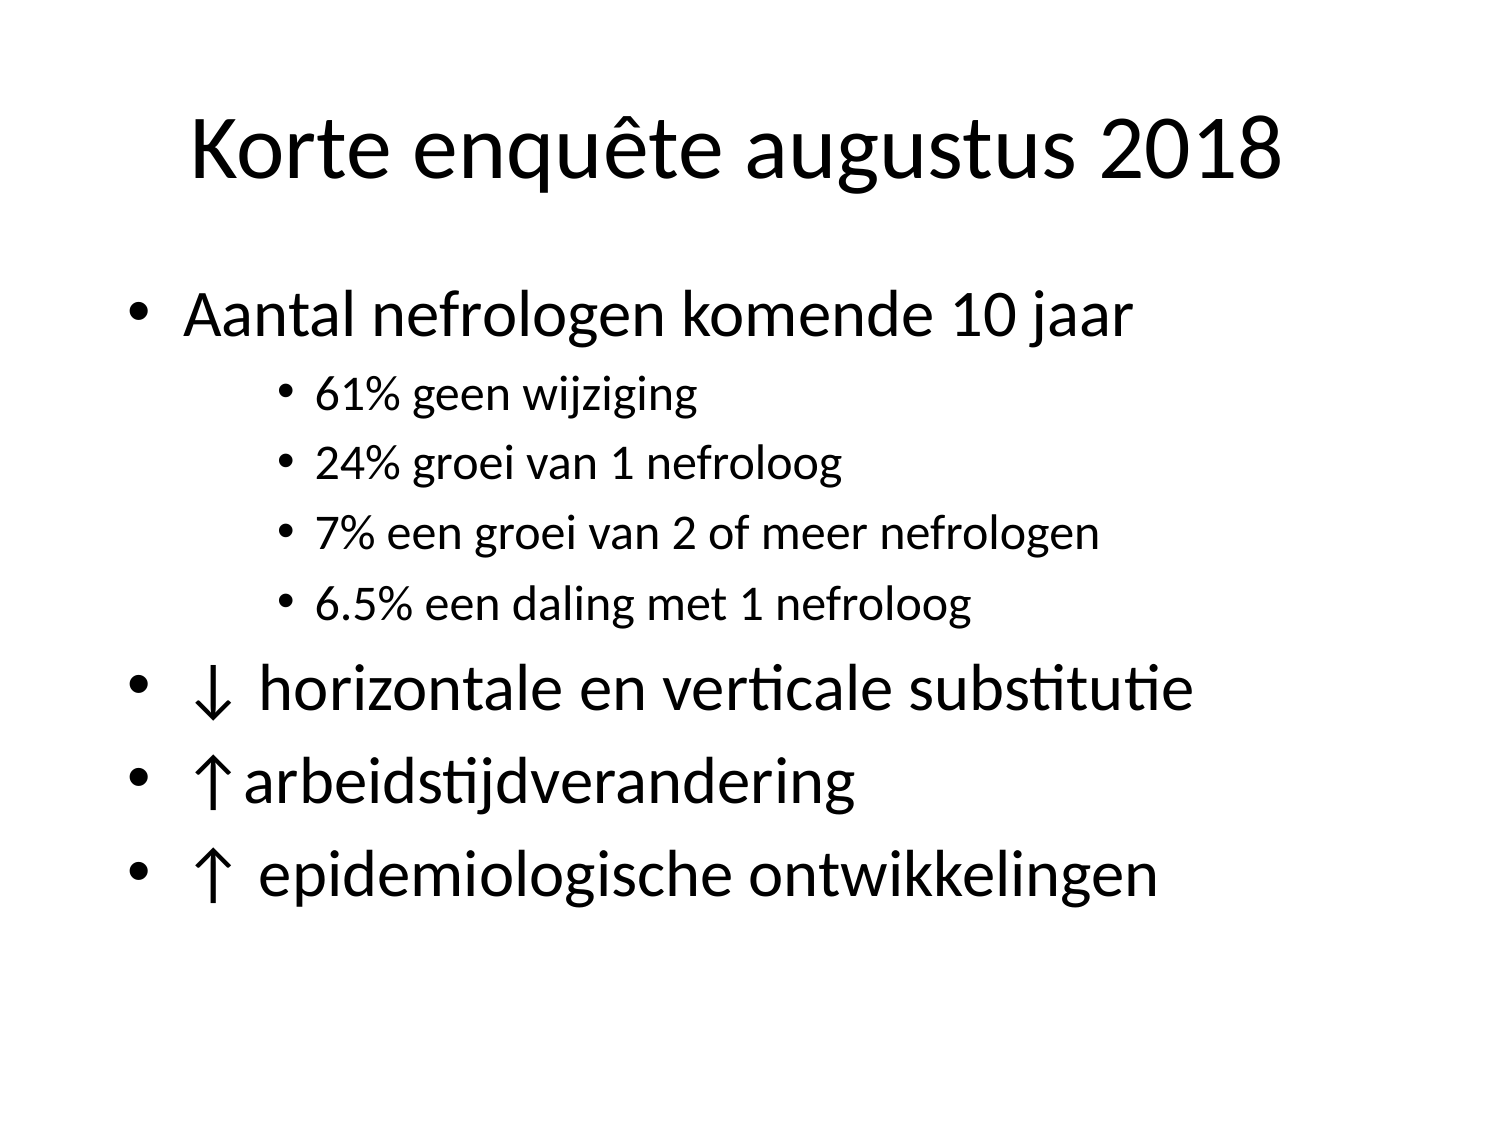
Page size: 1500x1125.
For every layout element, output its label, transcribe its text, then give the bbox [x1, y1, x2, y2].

title Korte enquête augustus 2018 [111, 54, 1365, 231]
list Aantal nefrologen komende 10 jaar 61% geen wijziging 24% groei van 1 nefroloog 7% een groei van 2 of meer nefrologen 6.5% een daling met 1 nefroloog ↓ horizontale en verticale substitutie ↑arbeidstijdverandering ↑ epidemiologische ontwikkelingen [111, 262, 1365, 1006]
